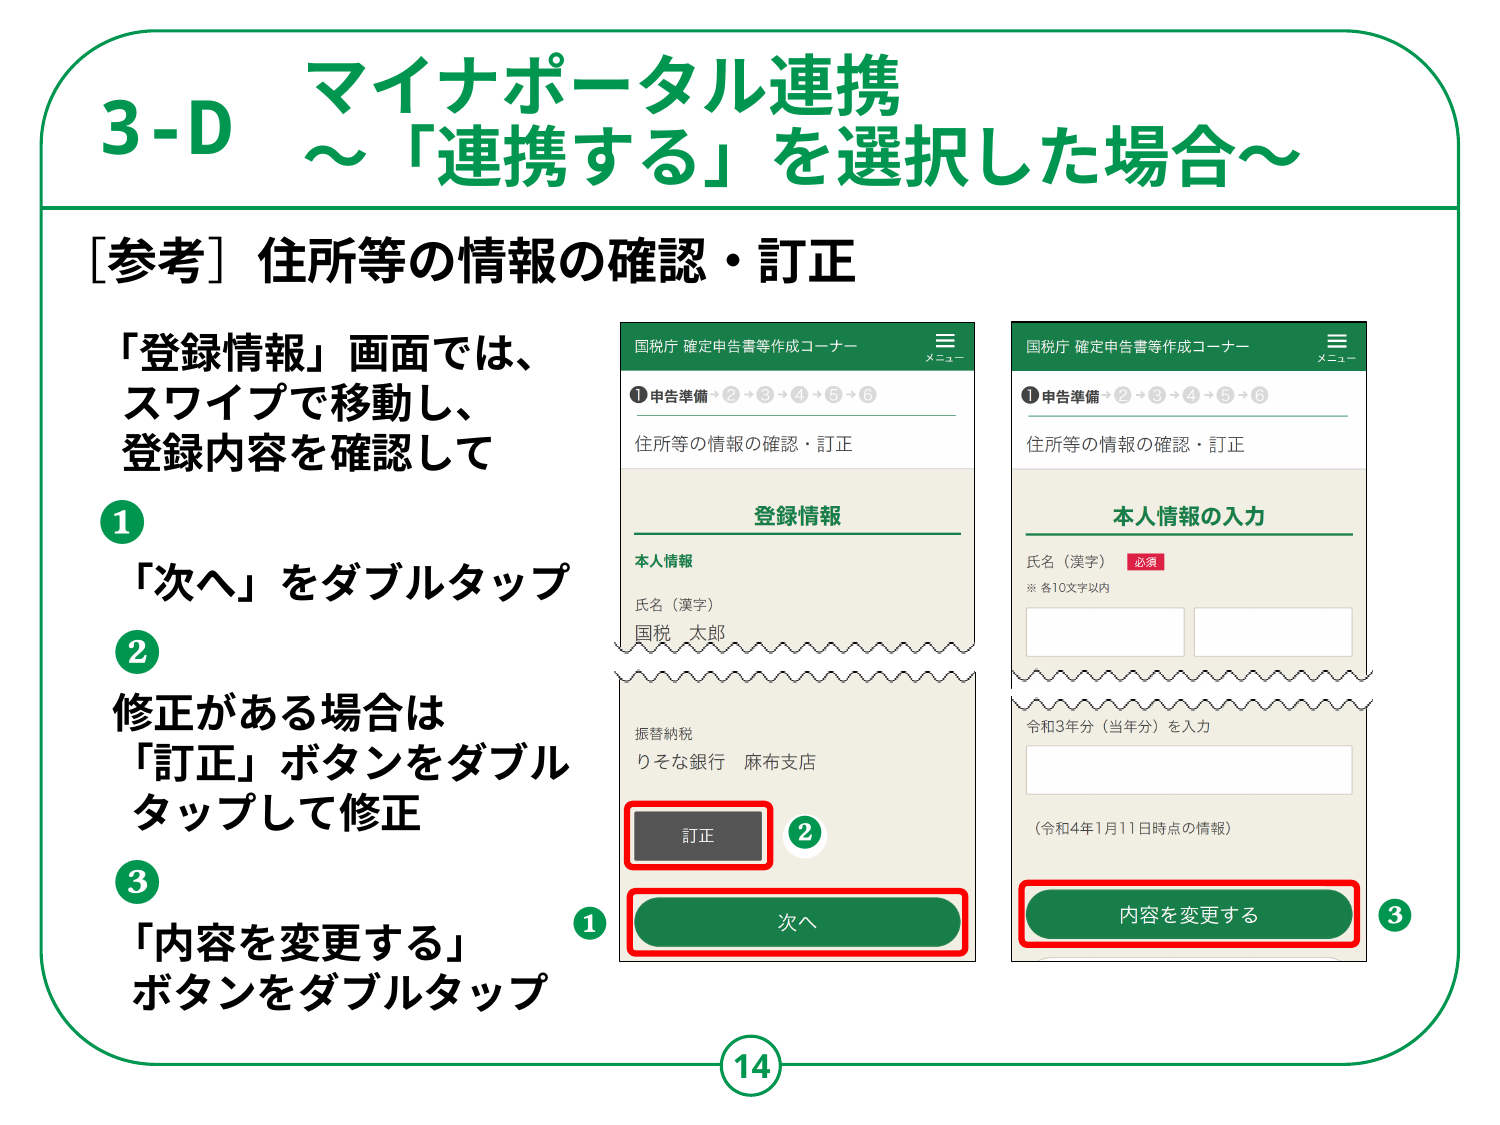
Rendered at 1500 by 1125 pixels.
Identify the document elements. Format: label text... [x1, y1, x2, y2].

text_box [764, 791, 846, 868]
picture [614, 322, 975, 961]
text_box 3-D [83, 90, 291, 179]
subtitle ［参考］住所等の情報の確認・訂正 [28, 228, 966, 309]
text_box 「登録情報」画面では、 スワイプで移動し、 登録内容を確認して ❶ 「次へ」をダブルタップ ❷ 修正がある場合は 「訂正」ボタンをダブル タップして修正 ❸ 「内容を変更する」 ボタンをダブルタップ [82, 319, 674, 1025]
picture [1012, 322, 1373, 961]
text_box ❶ [556, 881, 620, 957]
title マイナポータル連携 ～「連携する」を選択した場合～ [287, 115, 1469, 204]
text_box ❸ [1367, 874, 1430, 950]
